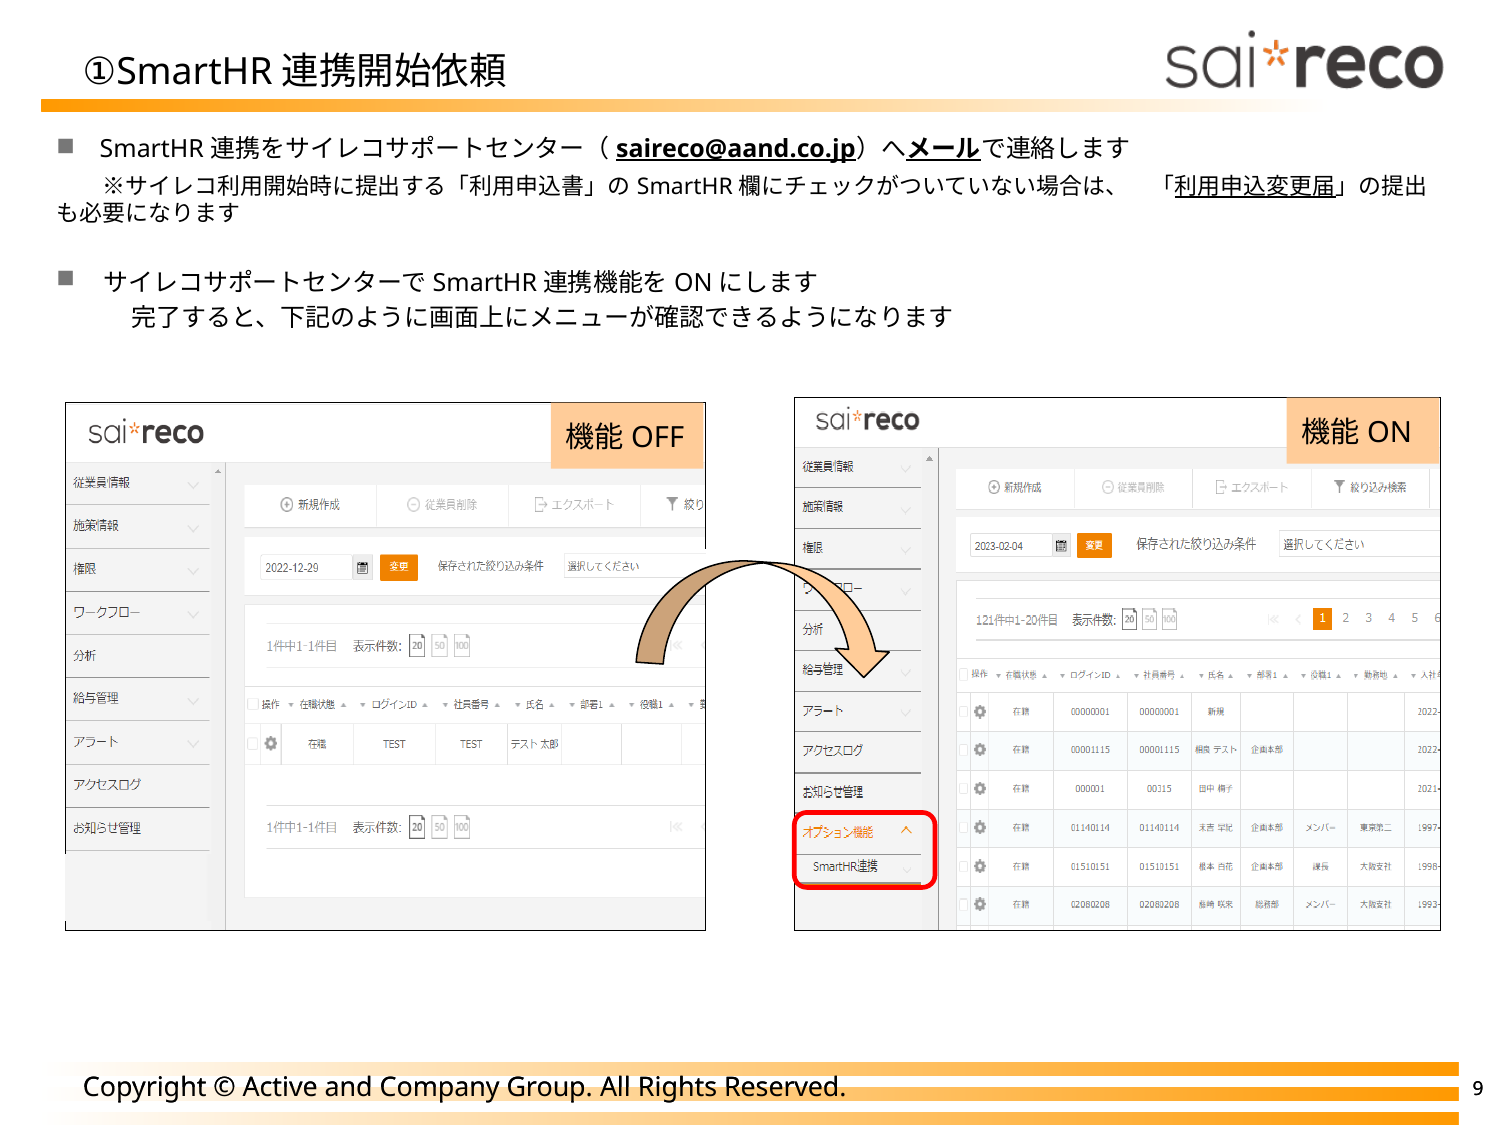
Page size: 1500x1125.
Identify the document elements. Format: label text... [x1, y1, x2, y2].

title ①SmartHR連携開始依頼 [41, 20, 1078, 100]
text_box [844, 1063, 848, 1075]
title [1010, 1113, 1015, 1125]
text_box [794, 397, 1440, 888]
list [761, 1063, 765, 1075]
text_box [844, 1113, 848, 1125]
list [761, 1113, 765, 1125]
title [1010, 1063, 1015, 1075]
text_box [711, 560, 787, 581]
text_box ④ [927, 1088, 932, 1100]
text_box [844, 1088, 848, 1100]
picture [65, 402, 706, 931]
list SmartHR連携をサイレコサポートセンター（saireco@aand.co.jp）へメールで連絡します ※サイレコ利用開始時に提出する「利用申込書」のSmartHR欄にチェックがついていない場合は、 「利用申込変更届」の提出も必要になります サイレコサポートセンターでSmartHR連携機能をONにします 完了すると、下記のように画面上にメニューが確認できるようになります [41, 125, 1459, 1050]
picture [1160, 26, 1448, 94]
picture [793, 396, 1441, 931]
text_box ④ [927, 1113, 932, 1125]
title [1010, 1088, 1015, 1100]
text_box ④ [927, 1063, 932, 1075]
